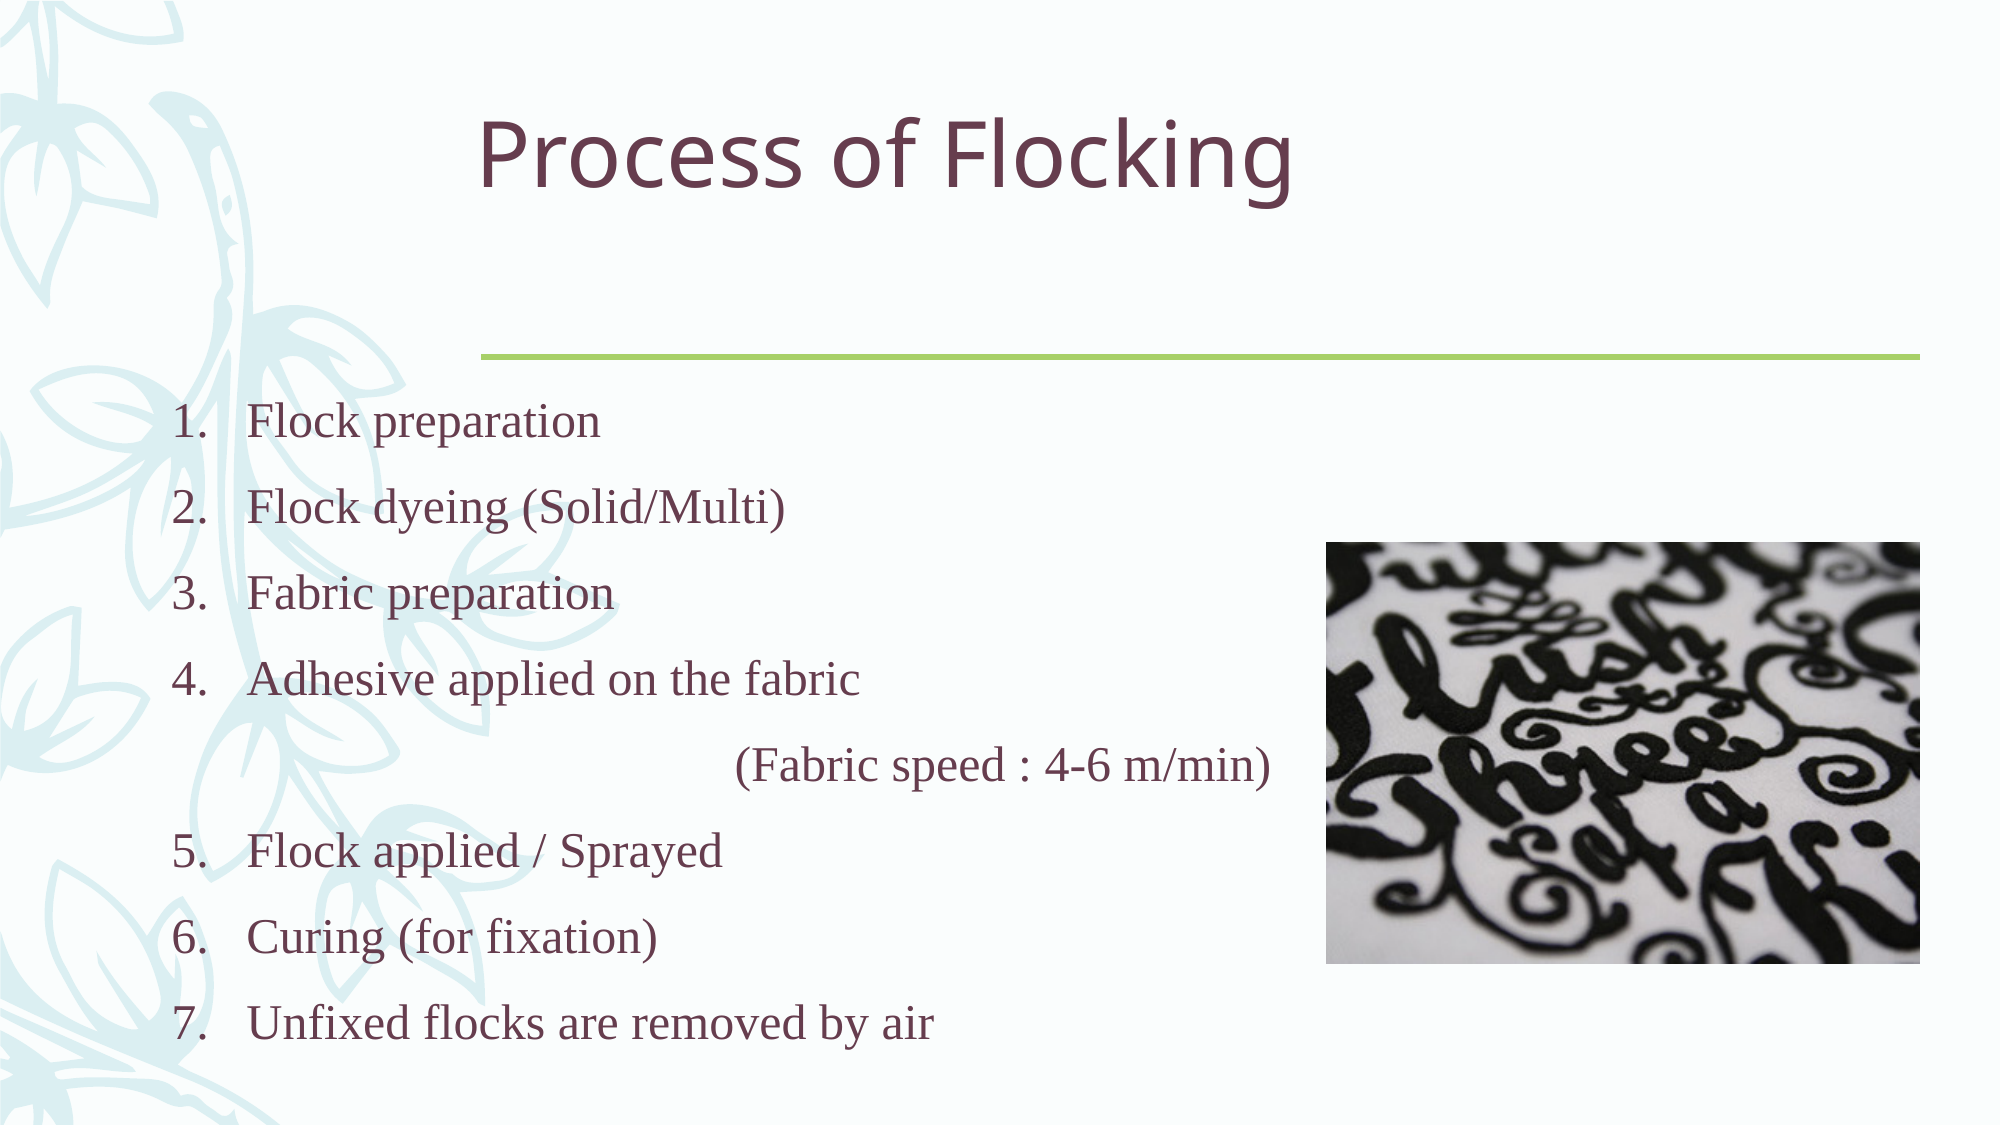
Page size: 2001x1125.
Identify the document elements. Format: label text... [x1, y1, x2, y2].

list Flock preparation Flock dyeing (Solid/Multi) Fabric preparation Adhesive applied on the fabric (Fabric speed : 4-6 m/min) Flock applied / Sprayed Curing (for fixation) Unfixed flocks are removed by air [156, 373, 1850, 1098]
picture [1325, 542, 1921, 964]
title Process of Flocking [460, 93, 1920, 350]
